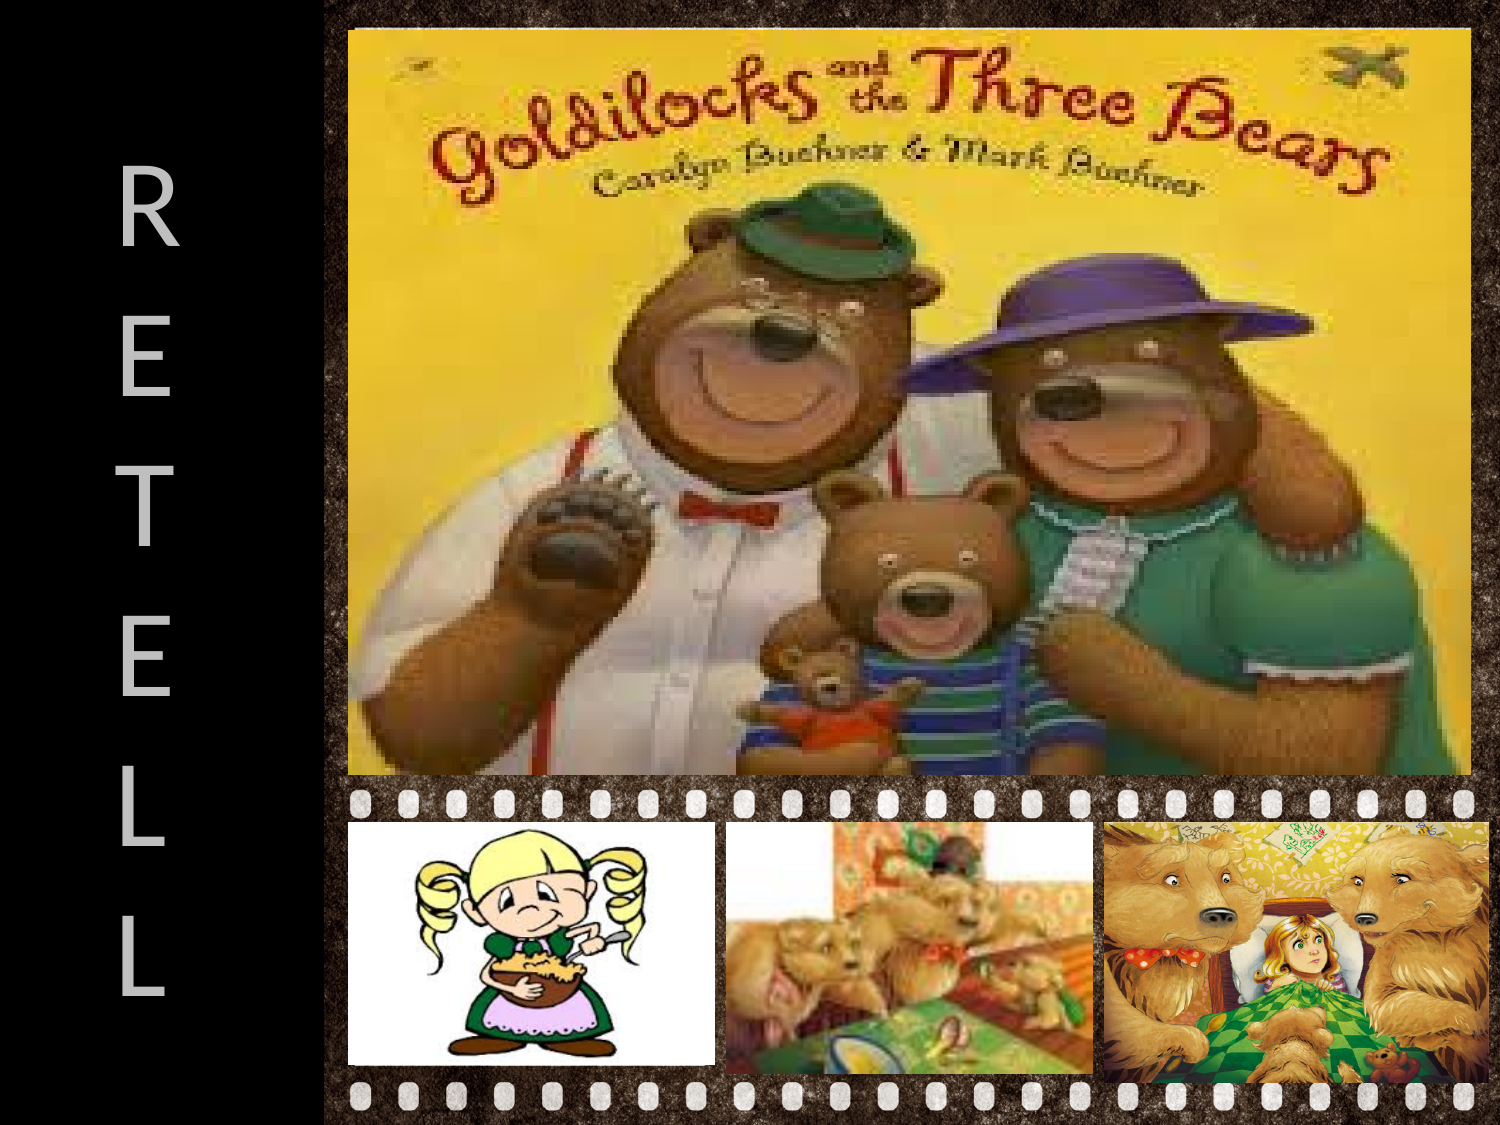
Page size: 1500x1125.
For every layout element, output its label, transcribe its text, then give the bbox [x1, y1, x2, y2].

text_box RETELL [100, 113, 183, 1029]
picture [324, 0, 1500, 1125]
